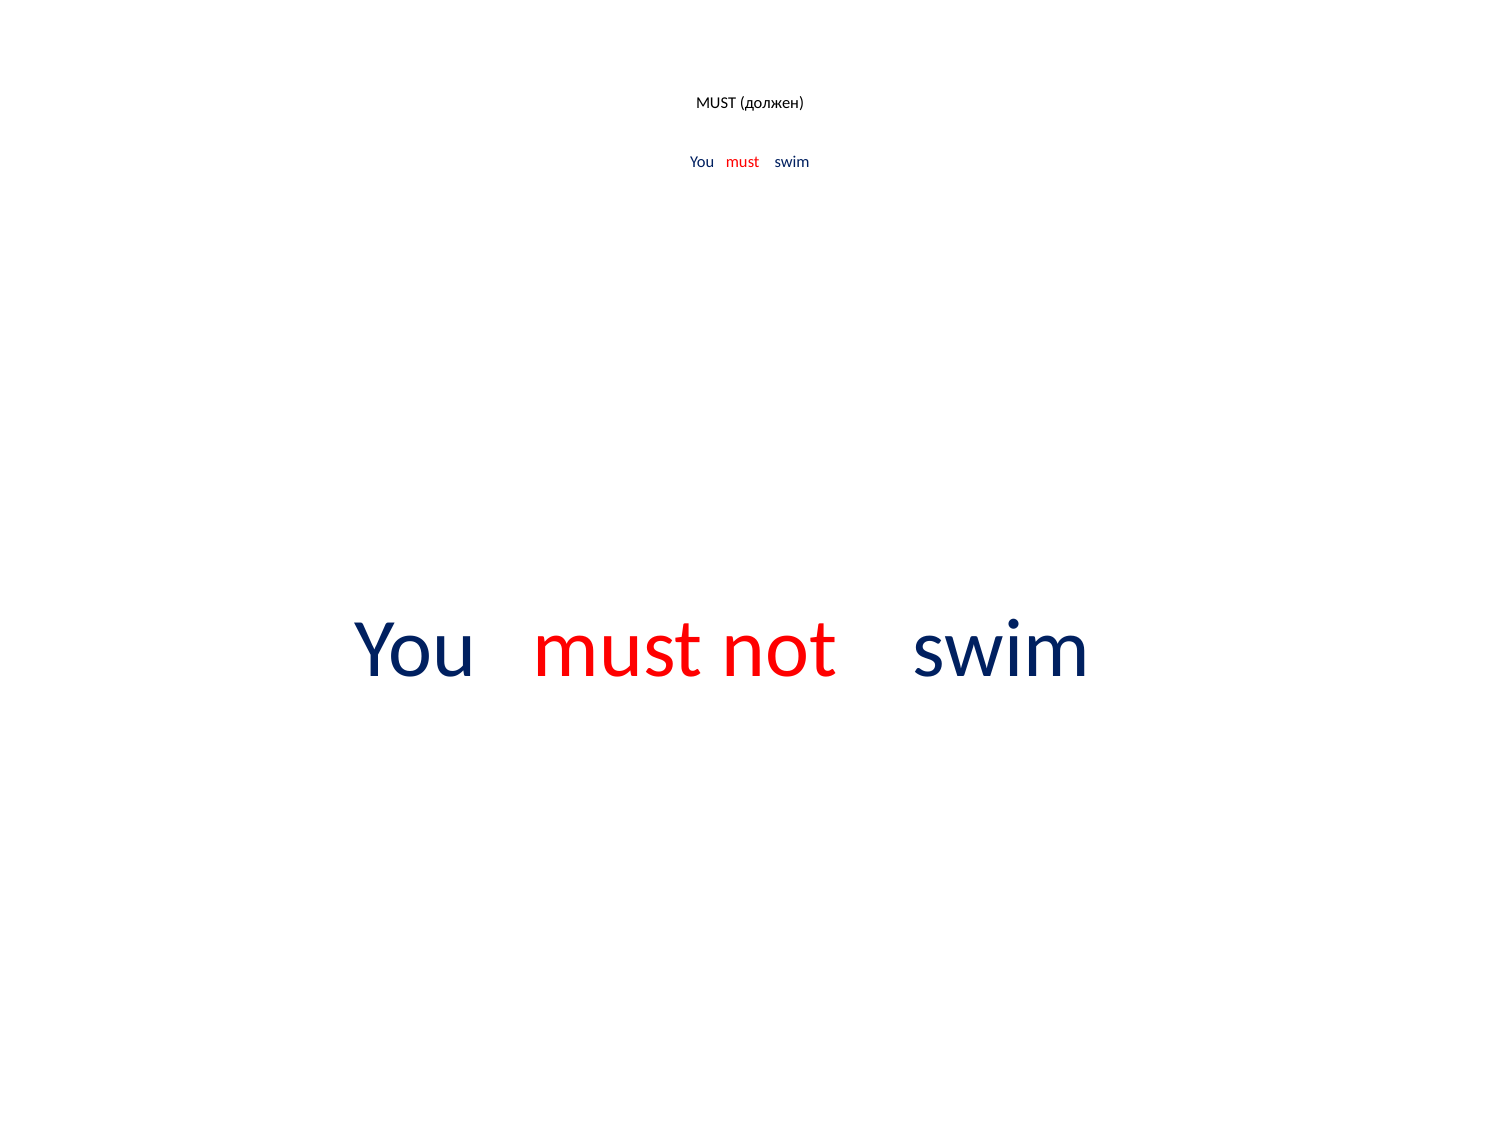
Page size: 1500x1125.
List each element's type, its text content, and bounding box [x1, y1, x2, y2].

title MUST (должен) You must swim [112, 23, 1388, 200]
text_box You must not swim [339, 585, 1266, 901]
